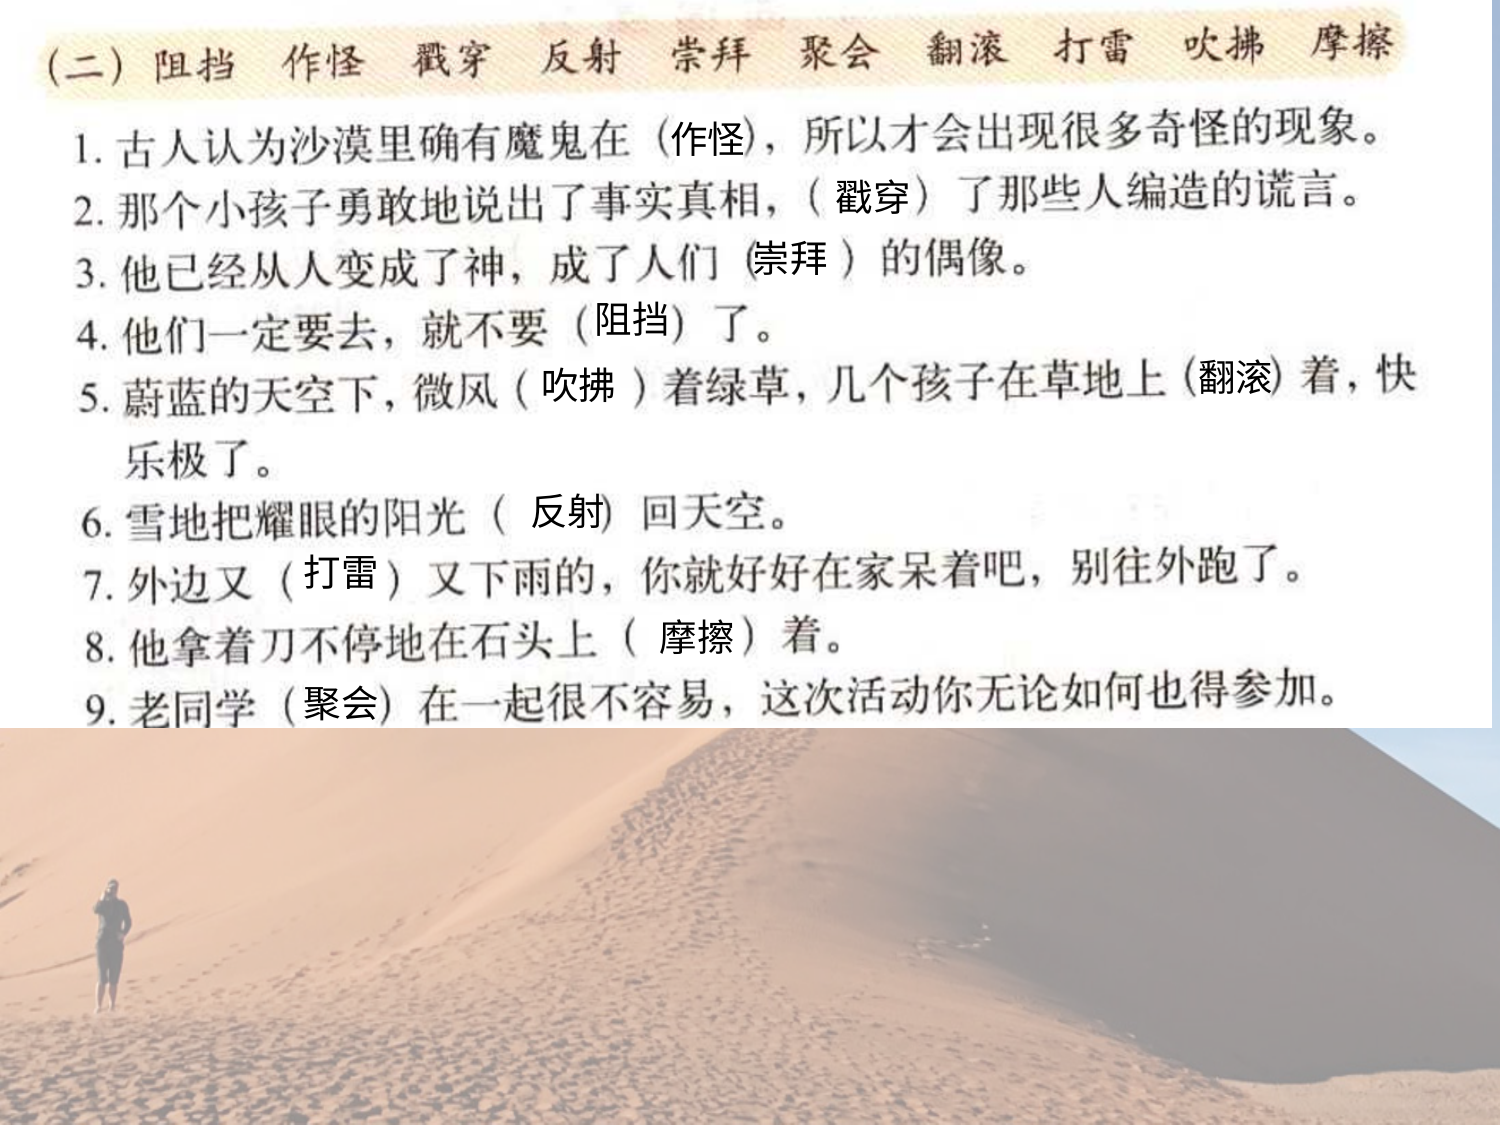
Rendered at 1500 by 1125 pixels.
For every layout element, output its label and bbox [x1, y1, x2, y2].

list [0, 0, 1492, 729]
